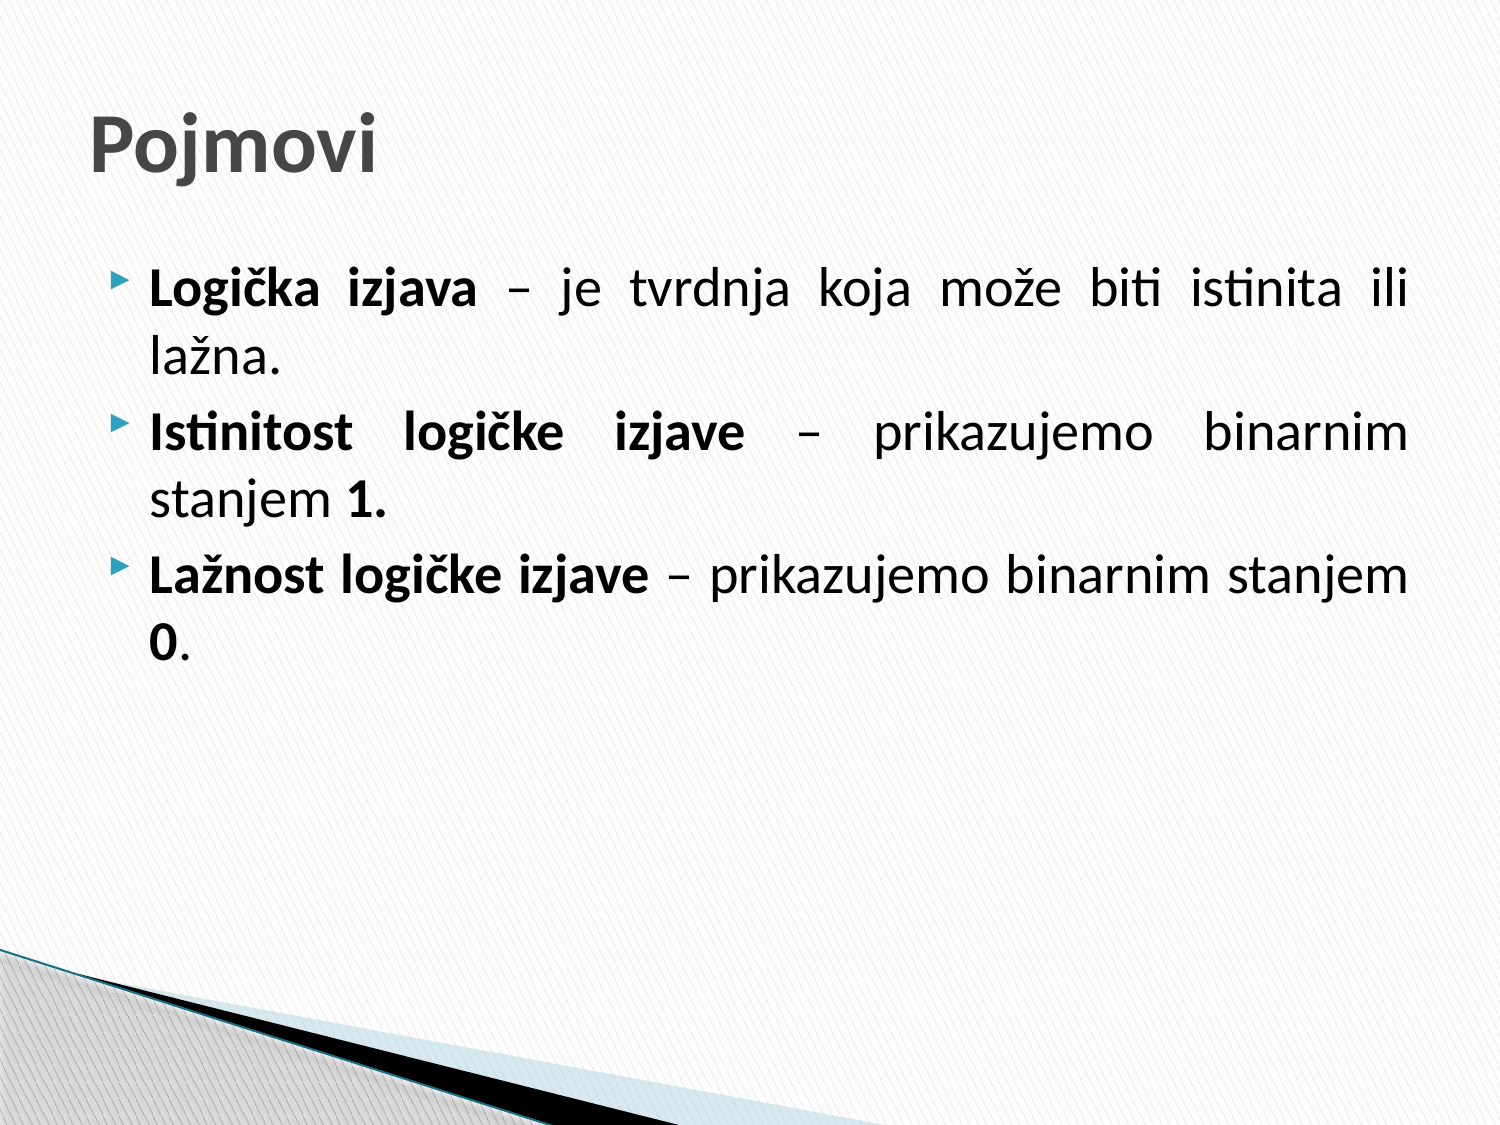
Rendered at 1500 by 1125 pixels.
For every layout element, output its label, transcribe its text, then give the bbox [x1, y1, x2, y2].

title Pojmovi [75, 45, 1425, 233]
list Logička izjava – je tvrdnja koja može biti istinita ili lažna. Istinitost logičke izjave – prikazujemo binarnim stanjem 1. Lažnost logičke izjave – prikazujemo binarnim stanjem 0. [75, 243, 1425, 986]
